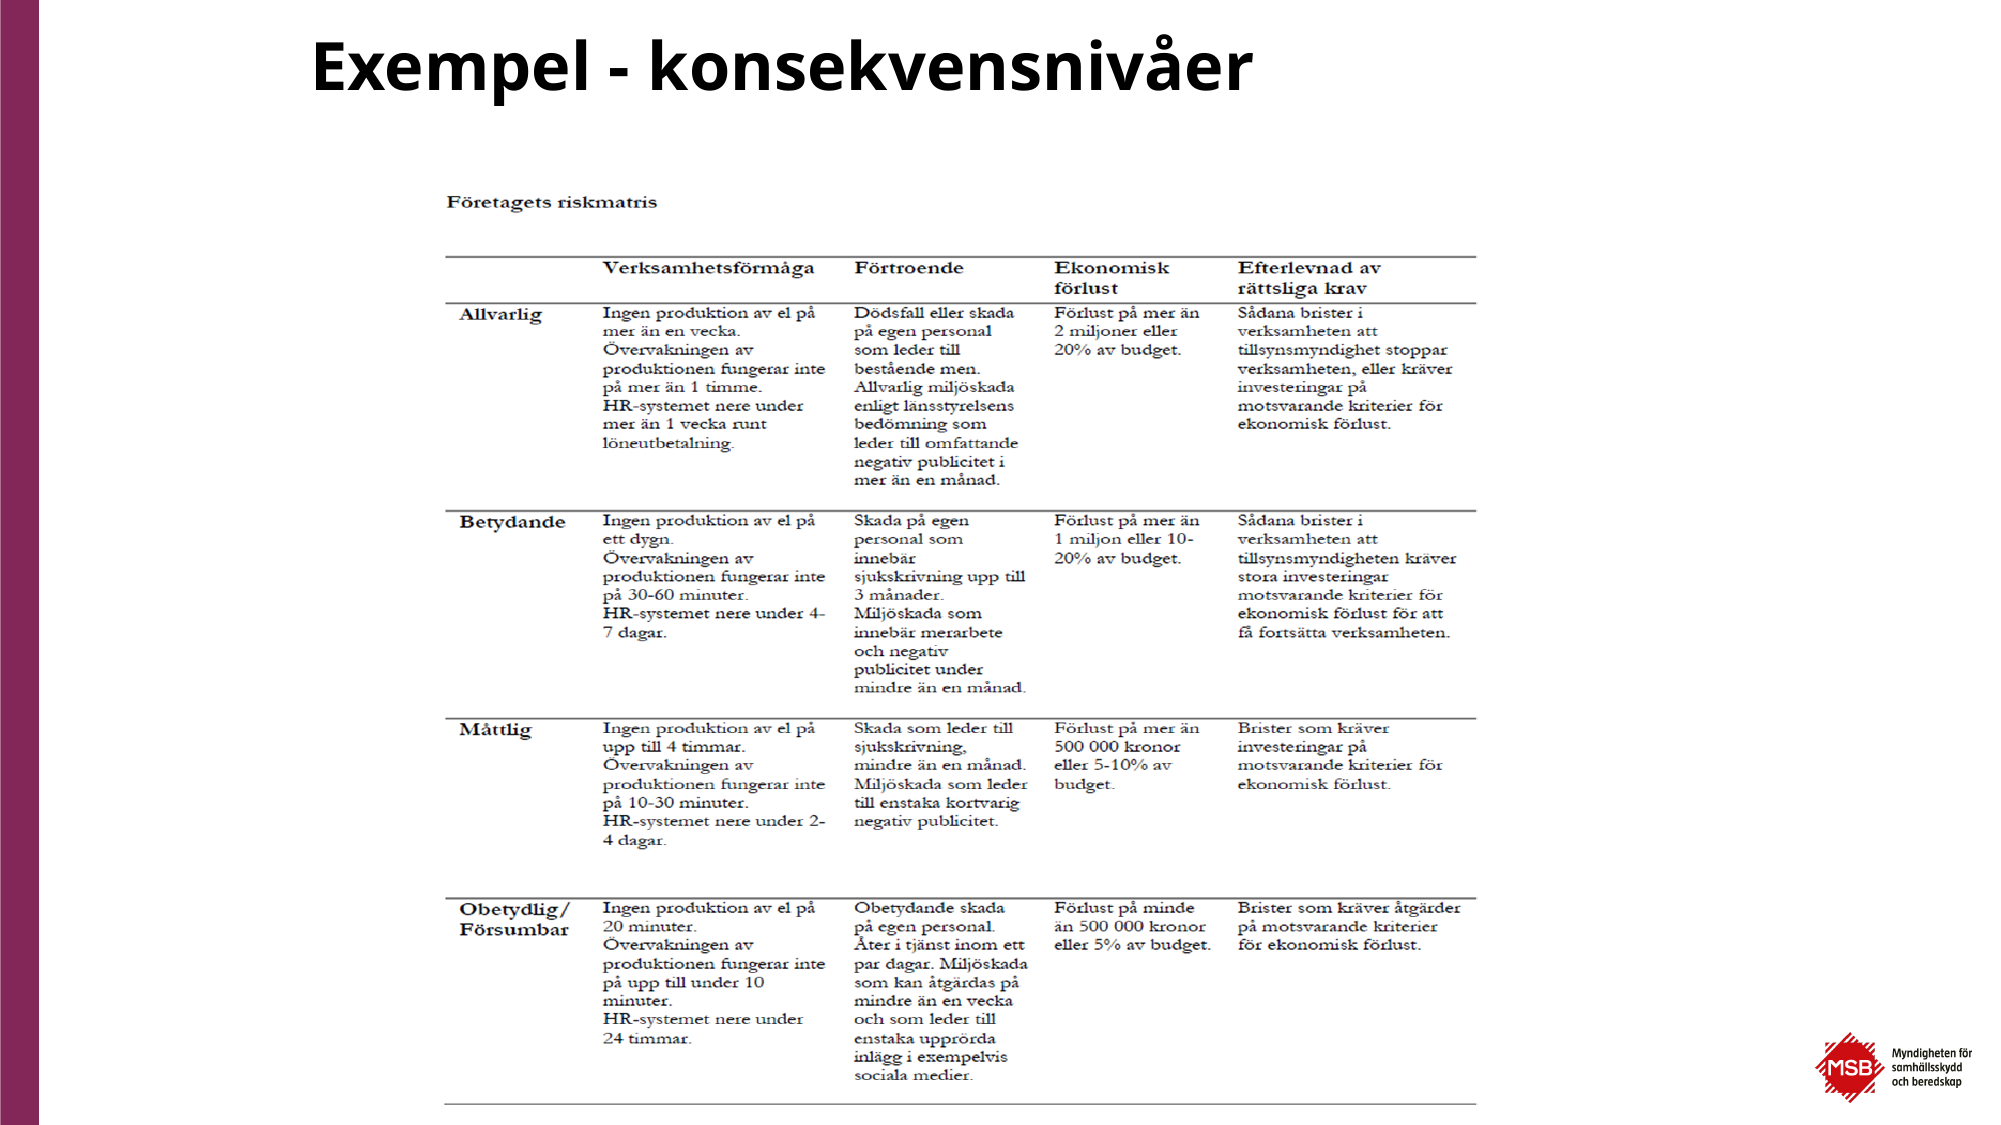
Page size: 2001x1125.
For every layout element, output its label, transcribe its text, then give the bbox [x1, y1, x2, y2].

title Exempel - konsekvensnivåer [295, 25, 1699, 341]
picture [1815, 1032, 1972, 1103]
picture [379, 182, 1539, 1125]
